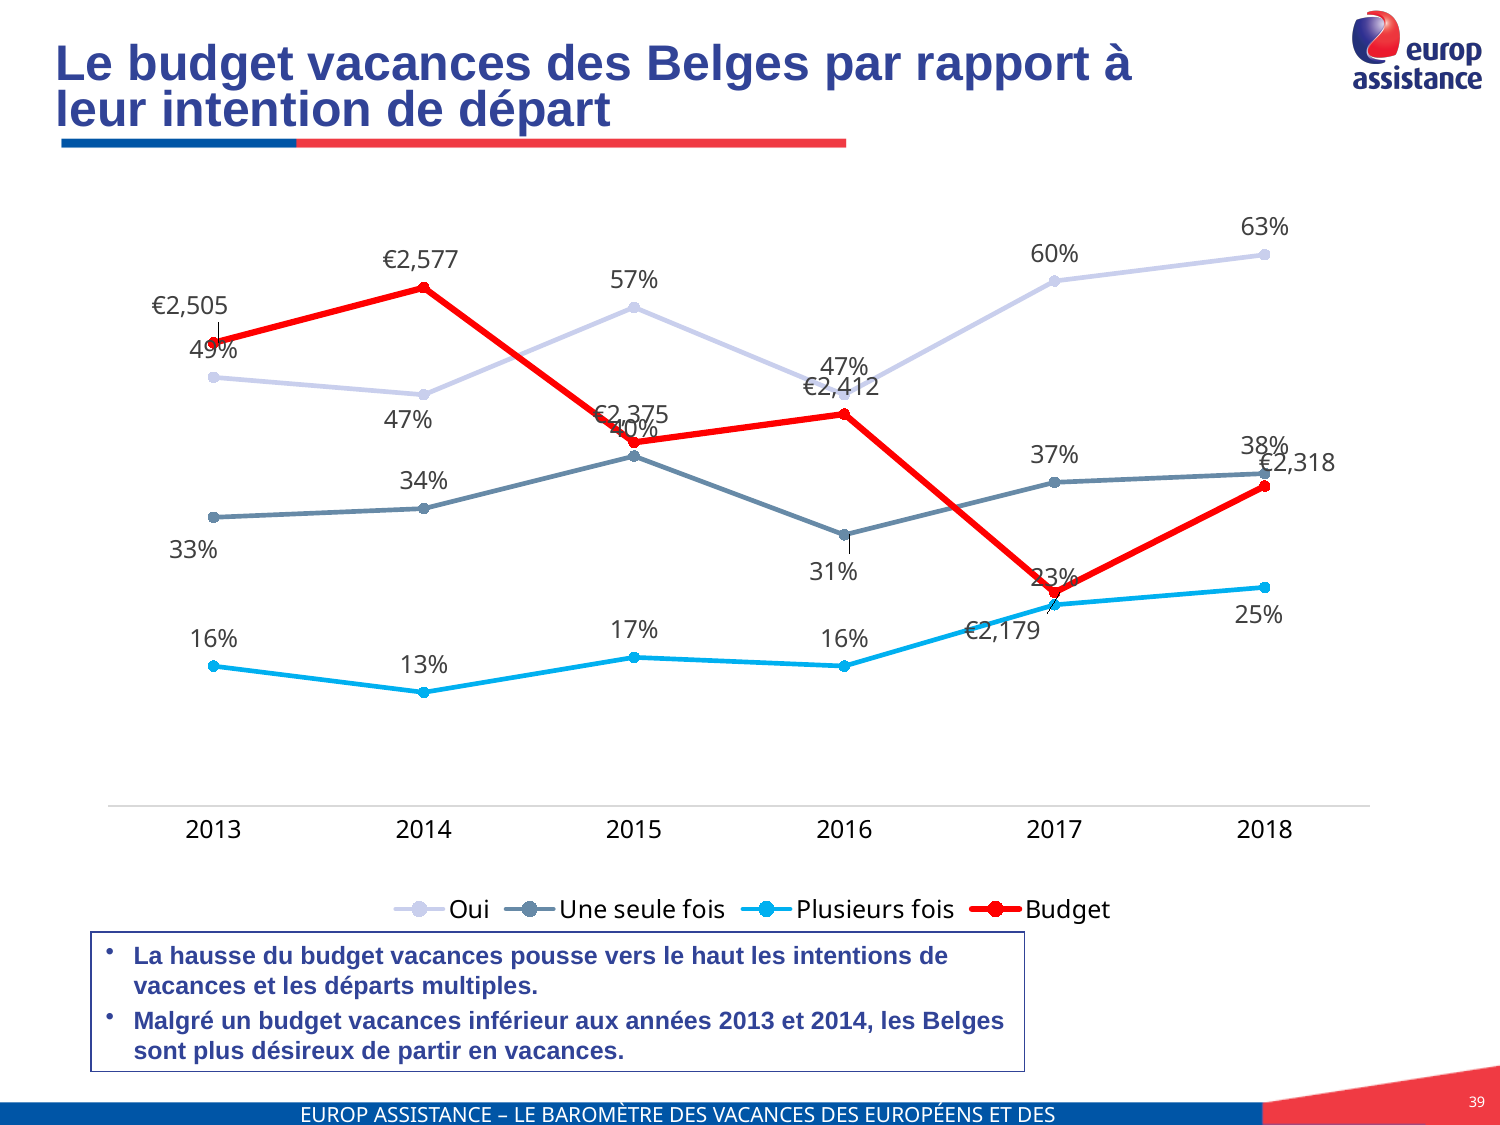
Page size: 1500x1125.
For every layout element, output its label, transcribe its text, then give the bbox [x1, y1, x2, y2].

text_box La hausse du budget vacances pousse vers le haut les intentions de vacances et les départs multiples. Malgré un budget vacances inférieur aux années 2013 et 2014, les Belges sont plus désireux de partir en vacances. [90, 940, 1025, 1072]
chart [6, 175, 1500, 933]
title Le budget vacances des Belges par rapport à leur intention de départ [55, 44, 1196, 134]
picture [38, 115, 872, 213]
picture [1351, 5, 1483, 98]
picture [0, 1046, 1500, 1125]
